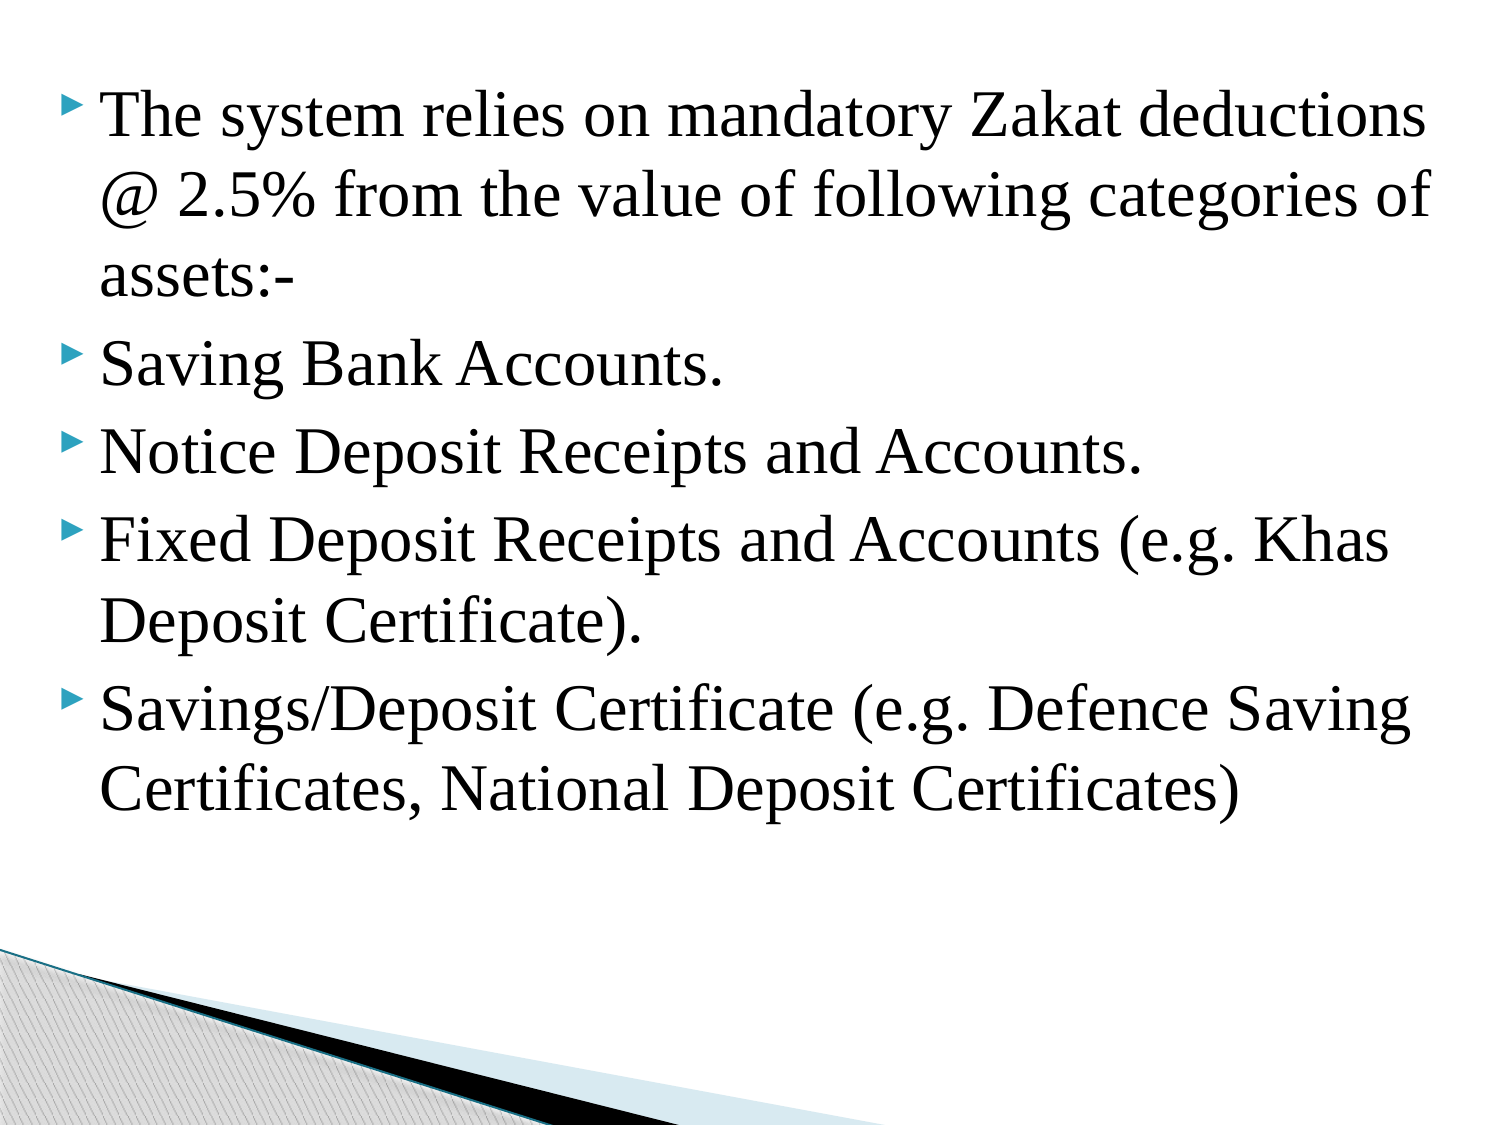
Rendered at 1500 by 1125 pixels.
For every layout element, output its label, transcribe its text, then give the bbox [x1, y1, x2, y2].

list The system relies on mandatory Zakat deductions @ 2.5% from the value of following categories of assets:- Saving Bank Accounts. Notice Deposit Receipts and Accounts. Fixed Deposit Receipts and Accounts (e.g. Khas Deposit Certificate). Savings/Deposit Certificate (e.g. Defence Saving Certificates, National Deposit Certificates) [24, 62, 1475, 1063]
